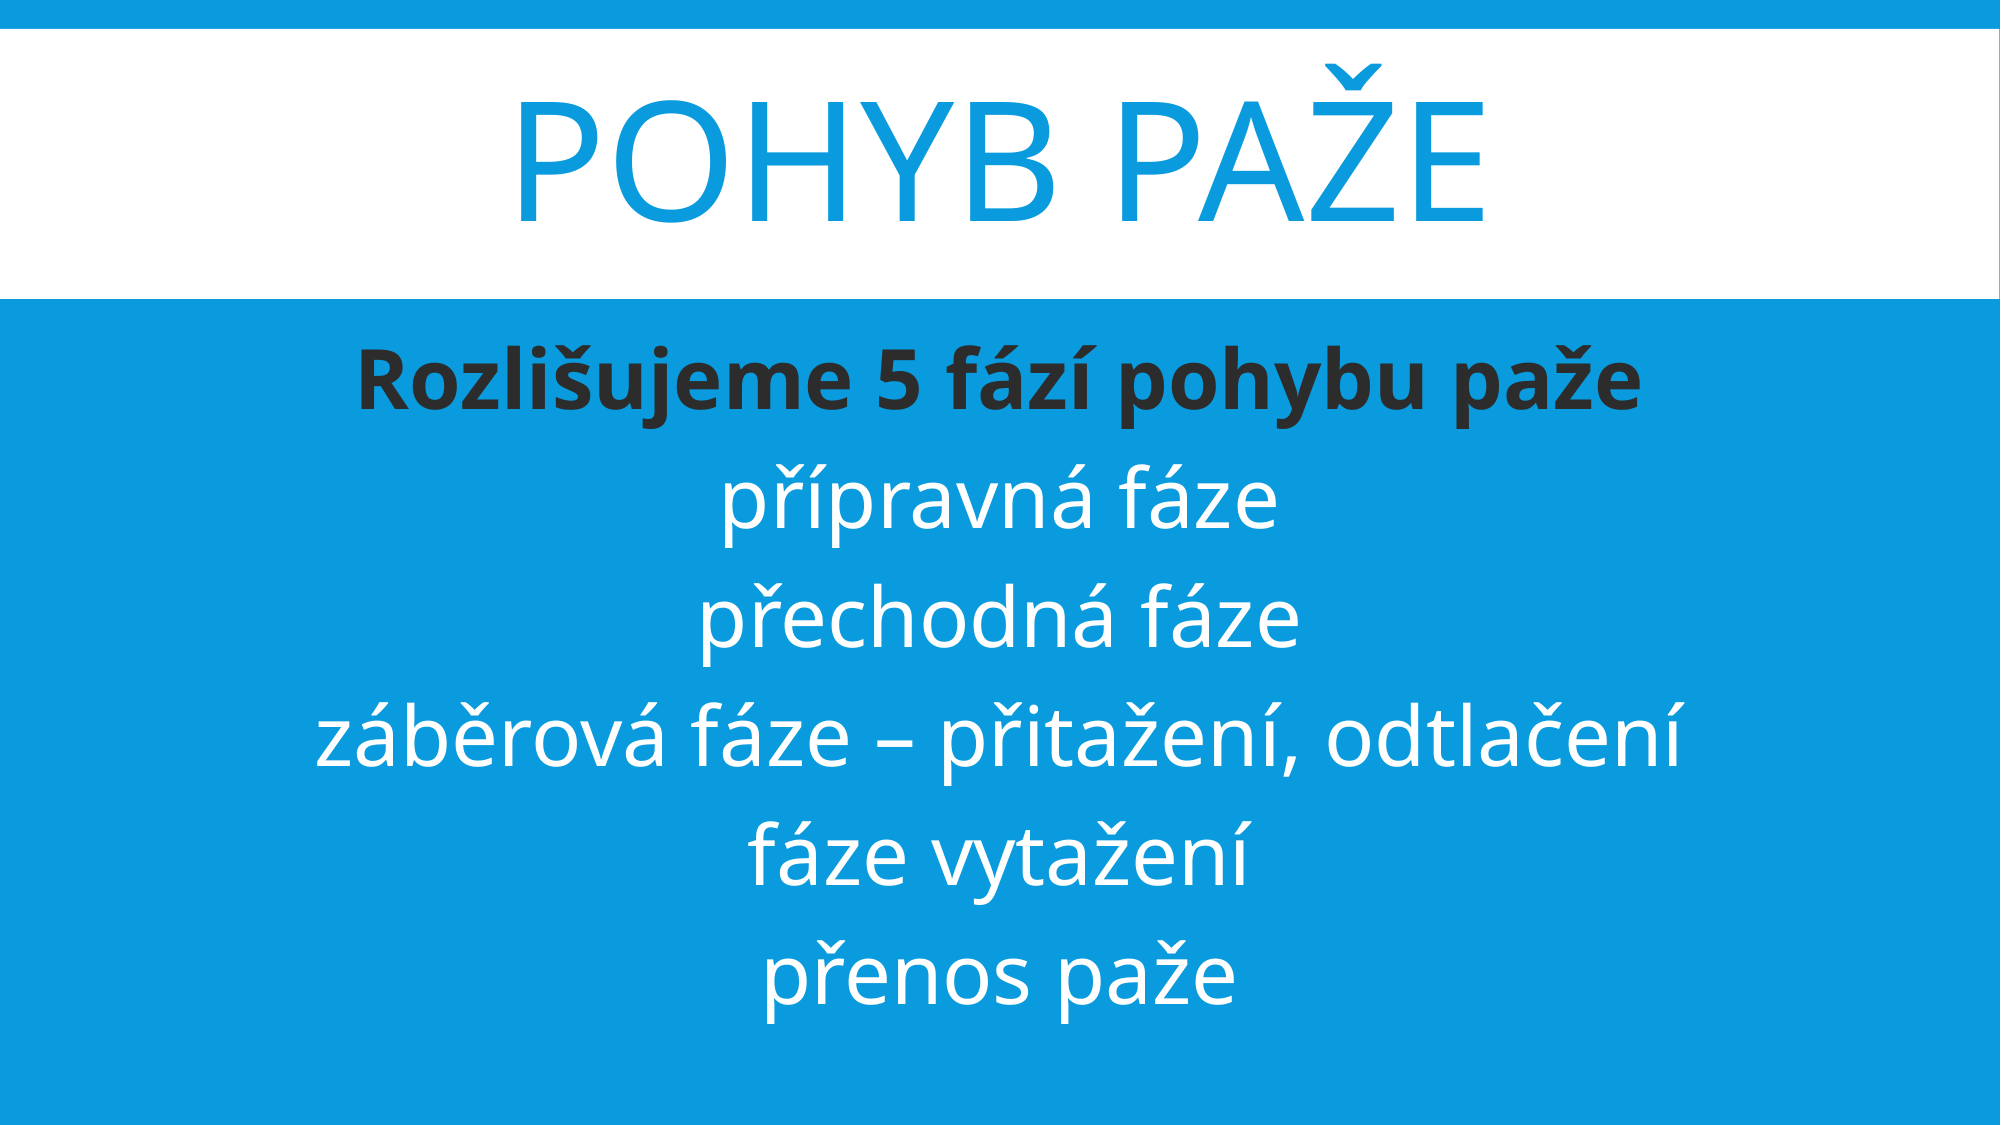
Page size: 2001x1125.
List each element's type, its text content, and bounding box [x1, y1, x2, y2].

list Rozlišujeme 5 fází pohybu paže přípravná fáze přechodná fáze záběrová fáze – přitažení, odtlačení fáze vytažení přenos paže [197, 329, 1803, 1110]
title pohyb paže [197, 46, 1803, 295]
